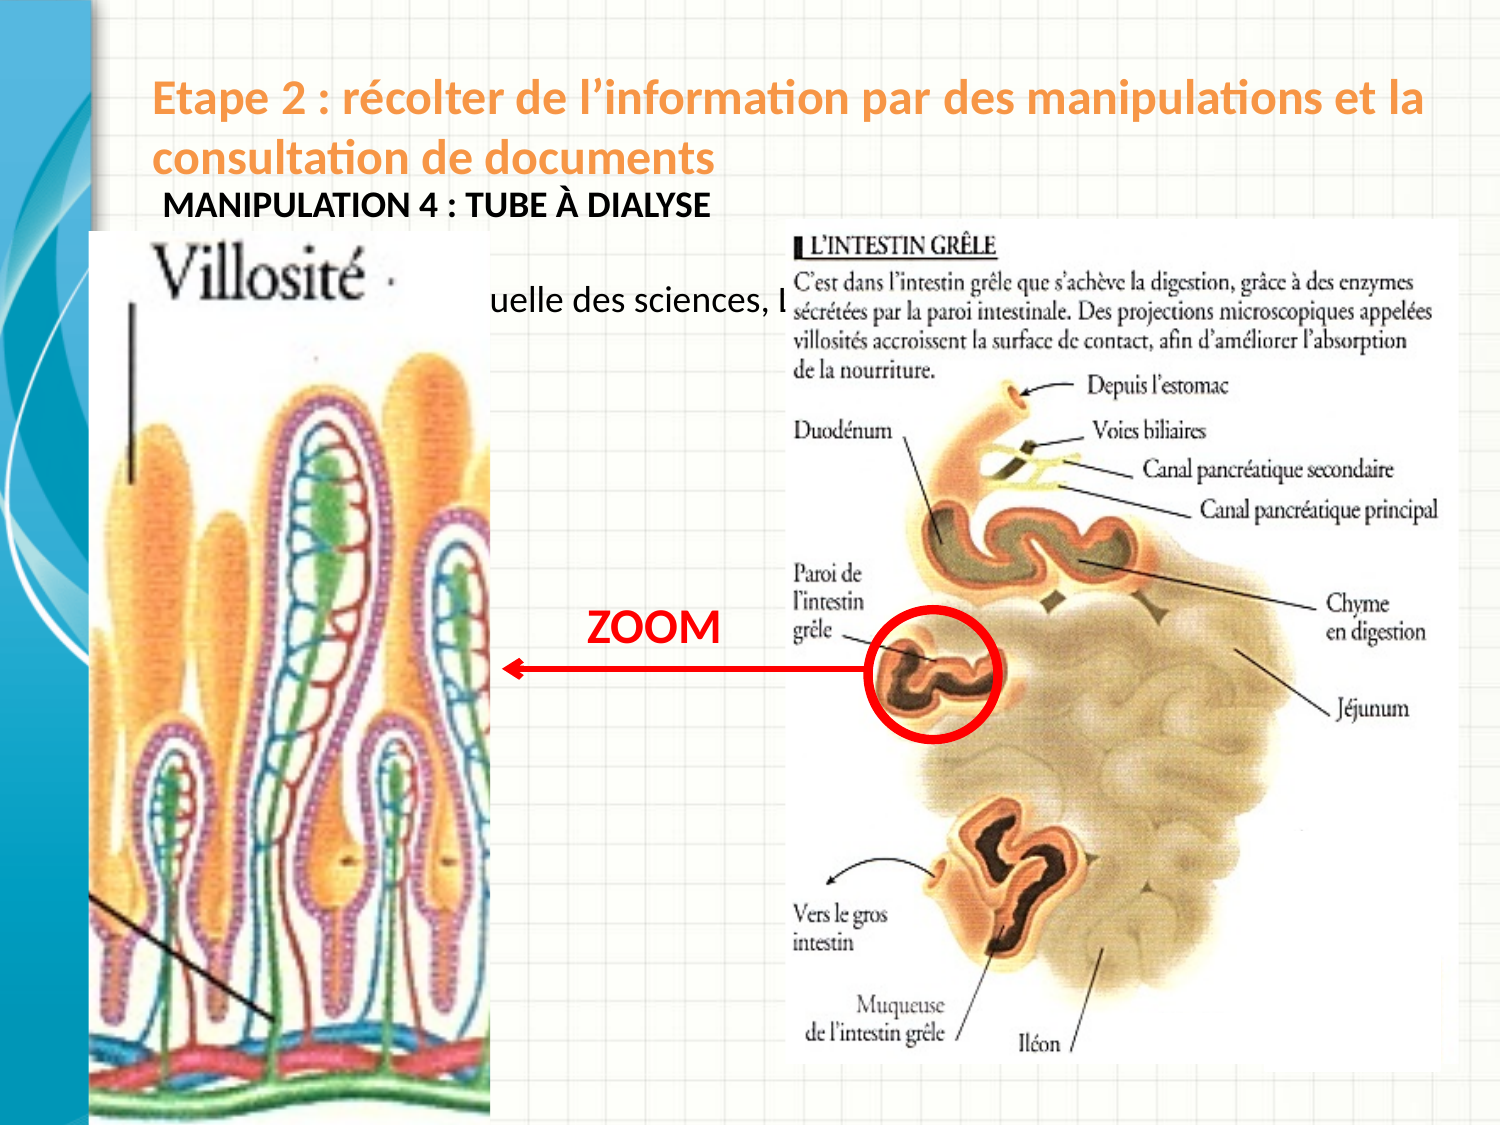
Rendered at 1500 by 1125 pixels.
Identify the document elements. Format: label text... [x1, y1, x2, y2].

text_box L’encyclopédie visuelle des sciences, Le SOIR [496, 267, 780, 327]
text_box Manipulation 4 : tube à dialyse [147, 172, 1341, 218]
text_box Documents 4 : [147, 218, 786, 267]
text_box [501, 585, 869, 669]
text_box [785, 219, 1459, 1071]
picture [0, 0, 1500, 1125]
title Etape 2 : récolter de l’information par des manipulations et la consultation de documents [138, 30, 1463, 219]
